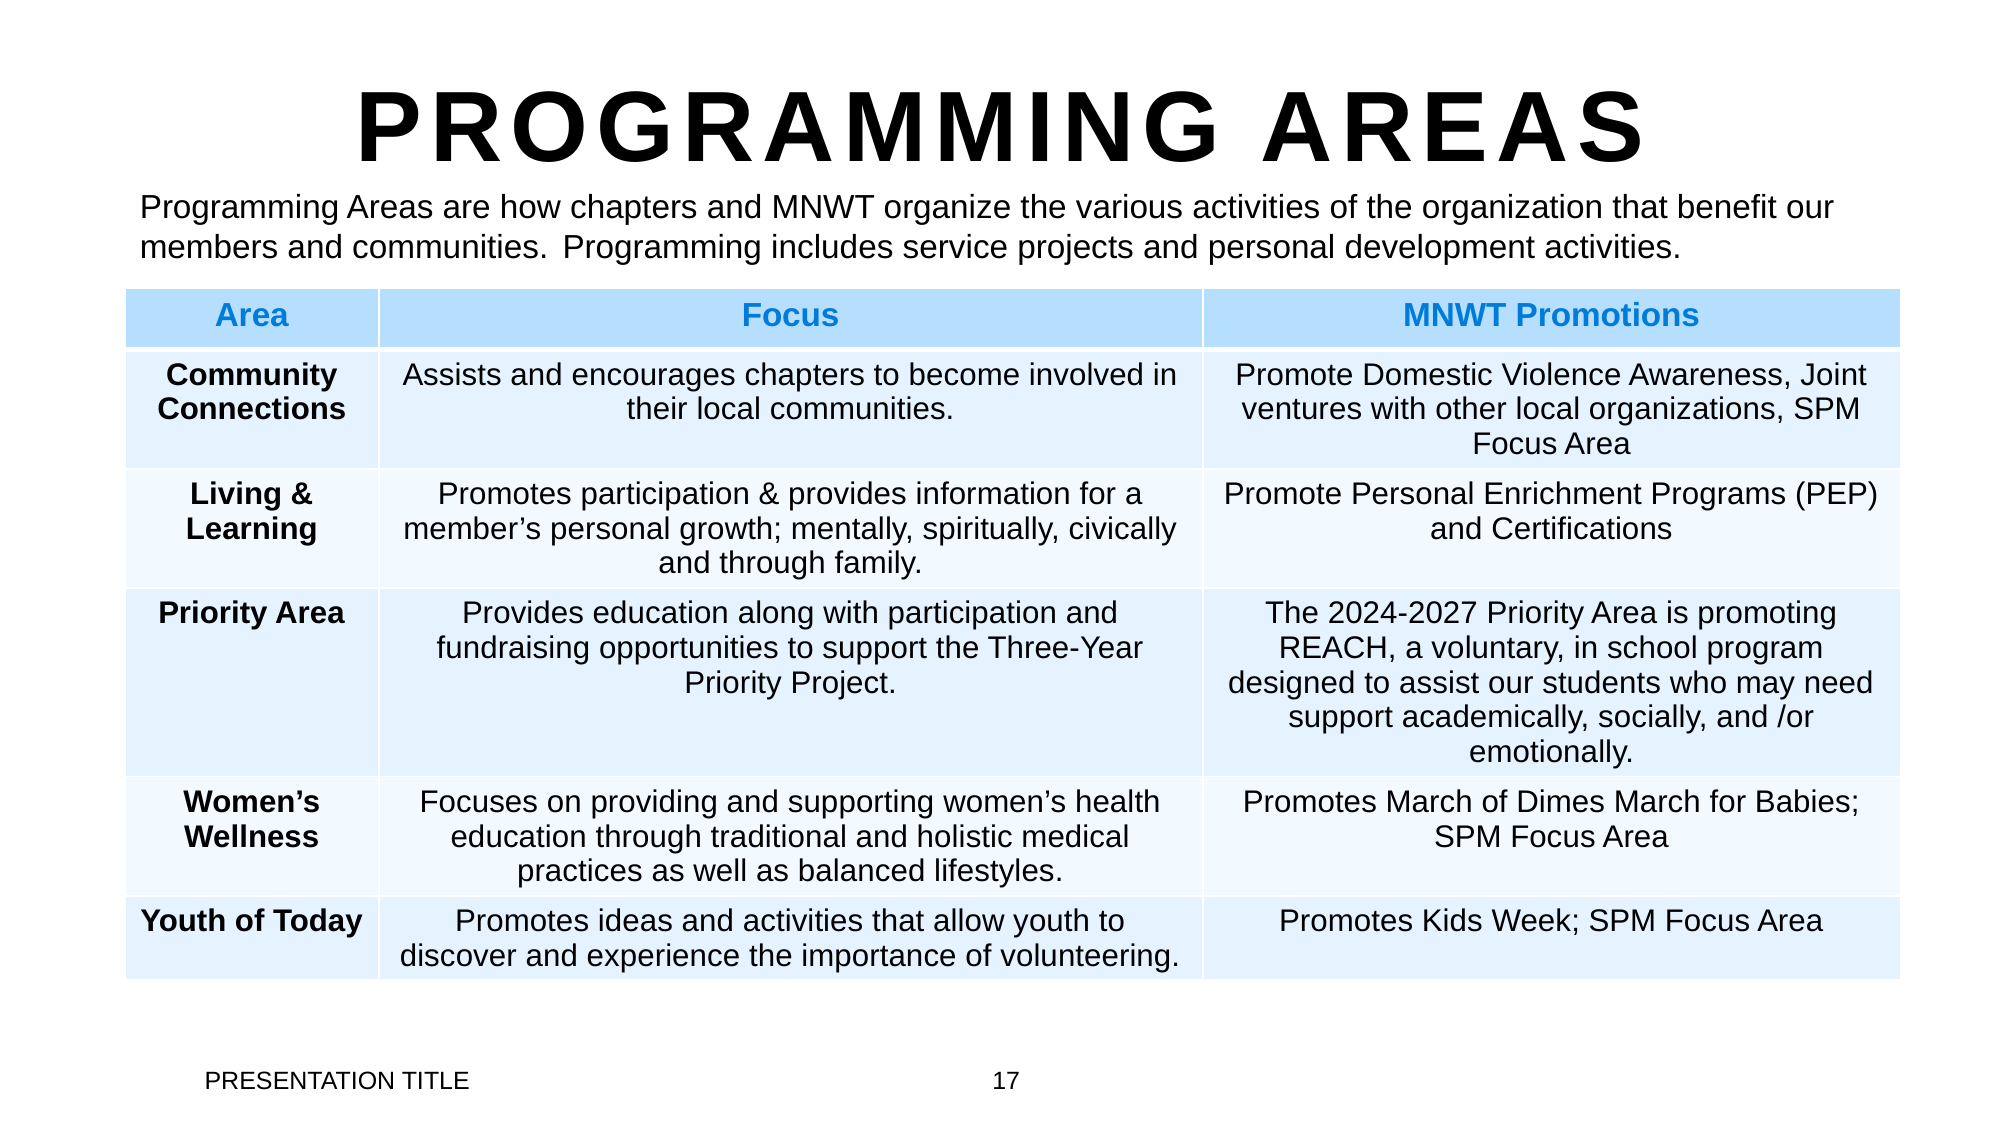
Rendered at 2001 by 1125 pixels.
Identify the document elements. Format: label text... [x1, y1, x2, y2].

table_cell Promotes March of Dimes March for Babies; SPM Focus Area [1204, 777, 1900, 895]
table_cell Community Connections [126, 352, 378, 468]
table_cell Provides education along with participation and fundraising opportunities to support the Three-Year Priority Project. [380, 589, 1202, 776]
table_header Focus [380, 289, 1202, 347]
table_cell Promote Personal Enrichment Programs (PEP) and Certifications [1204, 470, 1900, 587]
slide_number 17 [675, 1036, 1338, 1124]
table_cell Priority Area [126, 589, 378, 776]
table_cell Promotes participation & provides information for a member’s personal growth; mentally, spiritually, civically and through family. [380, 470, 1202, 587]
table_header MNWT Promotions [1204, 289, 1900, 347]
text_box Programming Areas are how chapters and MNWT organize the various activities of the organization that benefit our members and communities. Programming includes service projects and personal development activities. [125, 178, 1875, 273]
table_cell Living & Learning [126, 470, 378, 587]
table_cell The 2024-2027 Priority Area is promoting REACH, a voluntary, in school program designed to assist our students who may need support academically, socially, and /or emotionally. [1204, 589, 1900, 776]
footer PRESENTATION TITLE [0, 1036, 675, 1124]
table_cell Youth of Today [126, 897, 378, 979]
table_cell Promotes Kids Week; SPM Focus Area [1204, 897, 1900, 979]
table_cell Promotes ideas and activities that allow youth to discover and experience the importance of volunteering. [380, 897, 1202, 979]
title Programming Areas [100, 50, 1901, 208]
table_cell Focuses on providing and supporting women’s health education through traditional and holistic medical practices as well as balanced lifestyles. [380, 777, 1202, 895]
table_header Area [126, 289, 378, 347]
table_cell Promote Domestic Violence Awareness, Joint ventures with other local organizations, SPM Focus Area [1204, 352, 1900, 468]
table_cell Assists and encourages chapters to become involved in their local communities. [380, 352, 1202, 468]
table_cell Women’s Wellness [126, 777, 378, 895]
